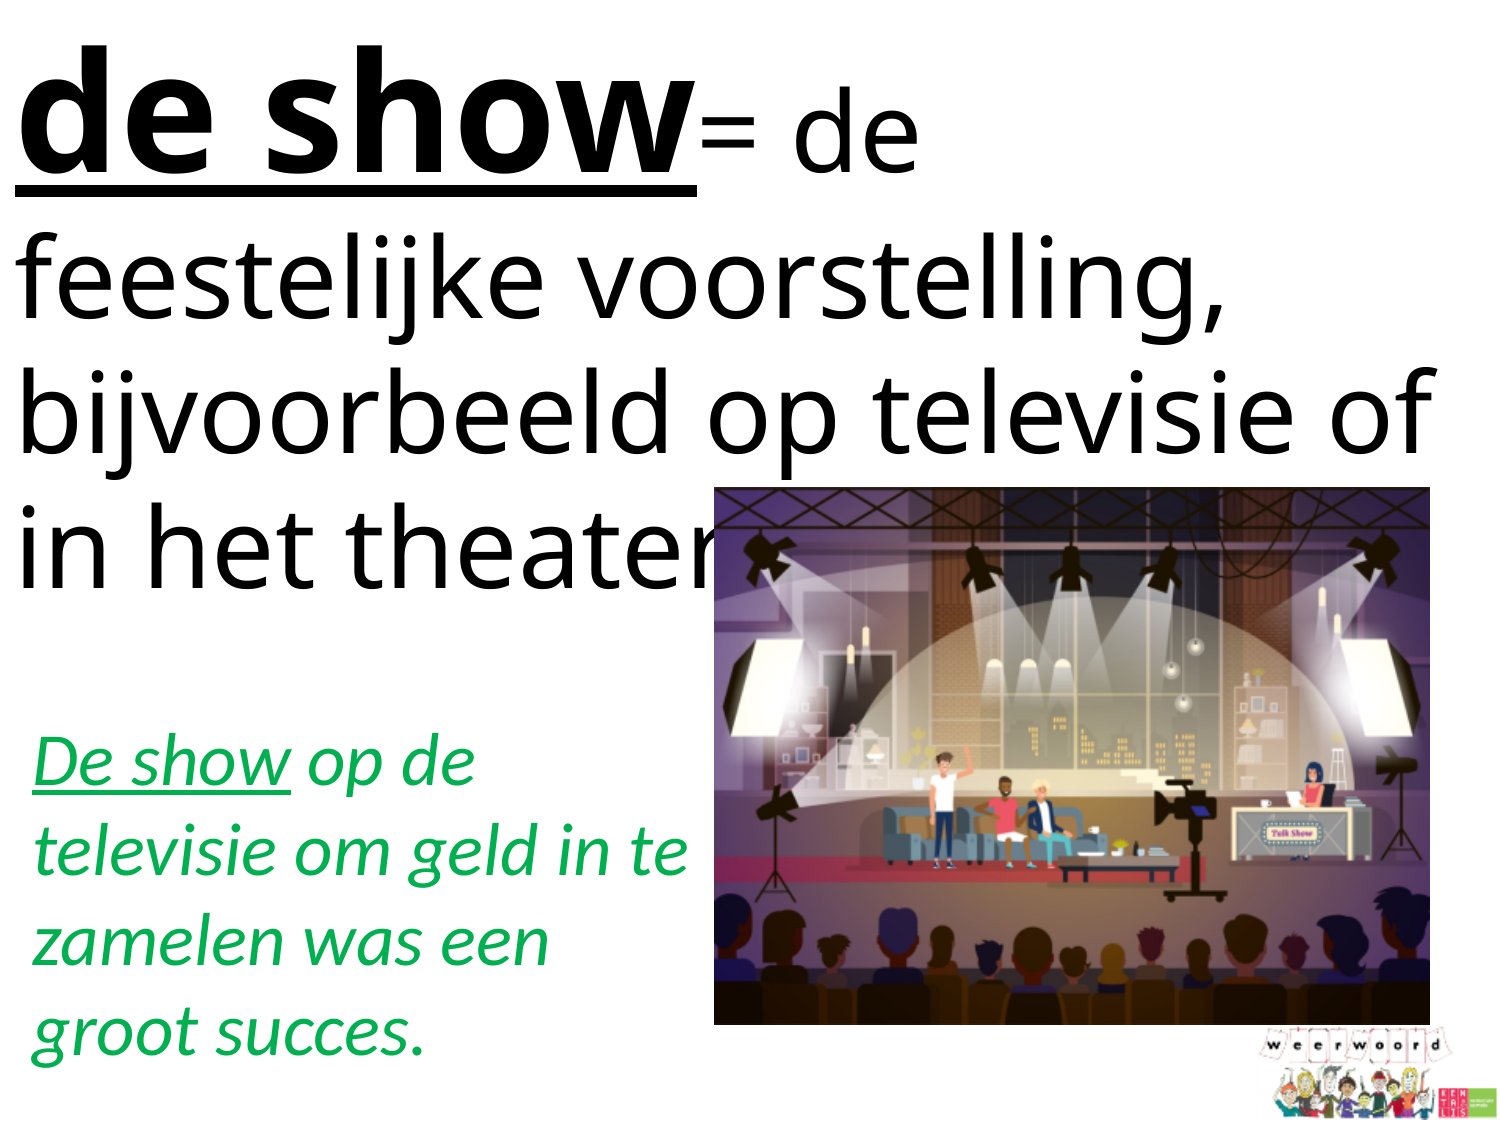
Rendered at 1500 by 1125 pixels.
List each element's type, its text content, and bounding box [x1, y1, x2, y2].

text_box de show= de feestelijke voorstelling, bijvoorbeeld op televisie of in het theater [0, 0, 1500, 619]
text_box De show op de televisie om geld in te zamelen was een groot succes. [17, 703, 715, 1078]
picture [714, 487, 1500, 1121]
